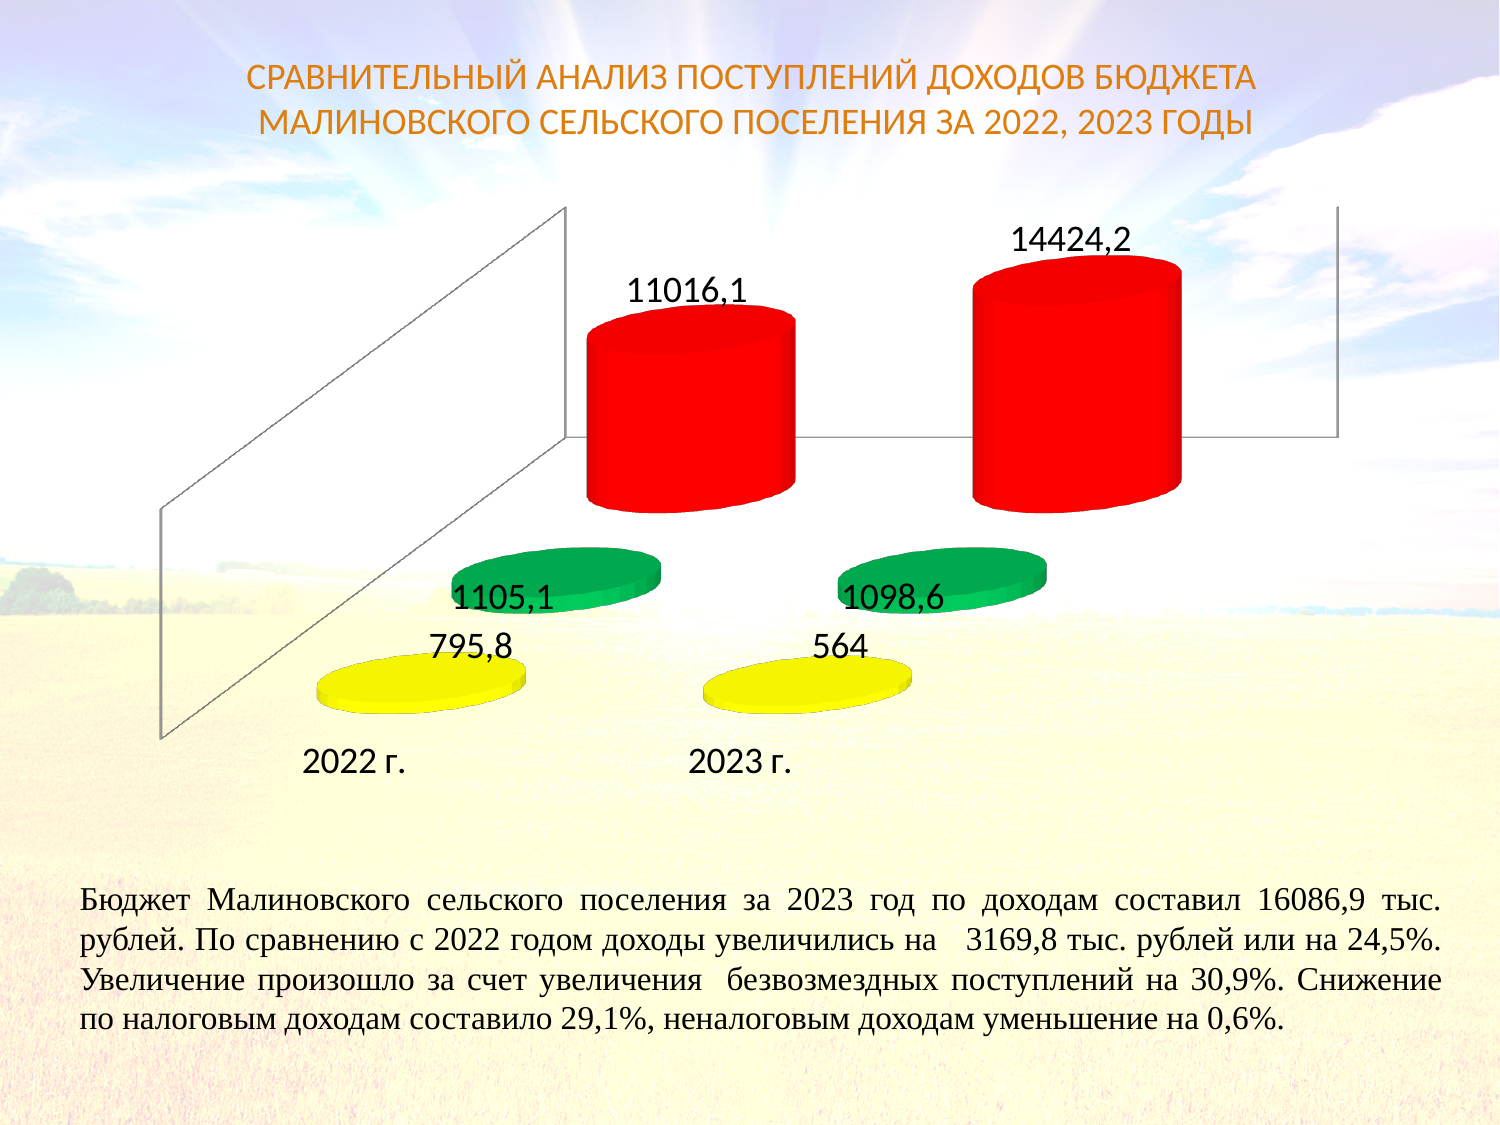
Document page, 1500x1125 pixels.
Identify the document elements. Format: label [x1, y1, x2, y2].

chart [159, 196, 1389, 858]
picture [0, 0, 1500, 1125]
